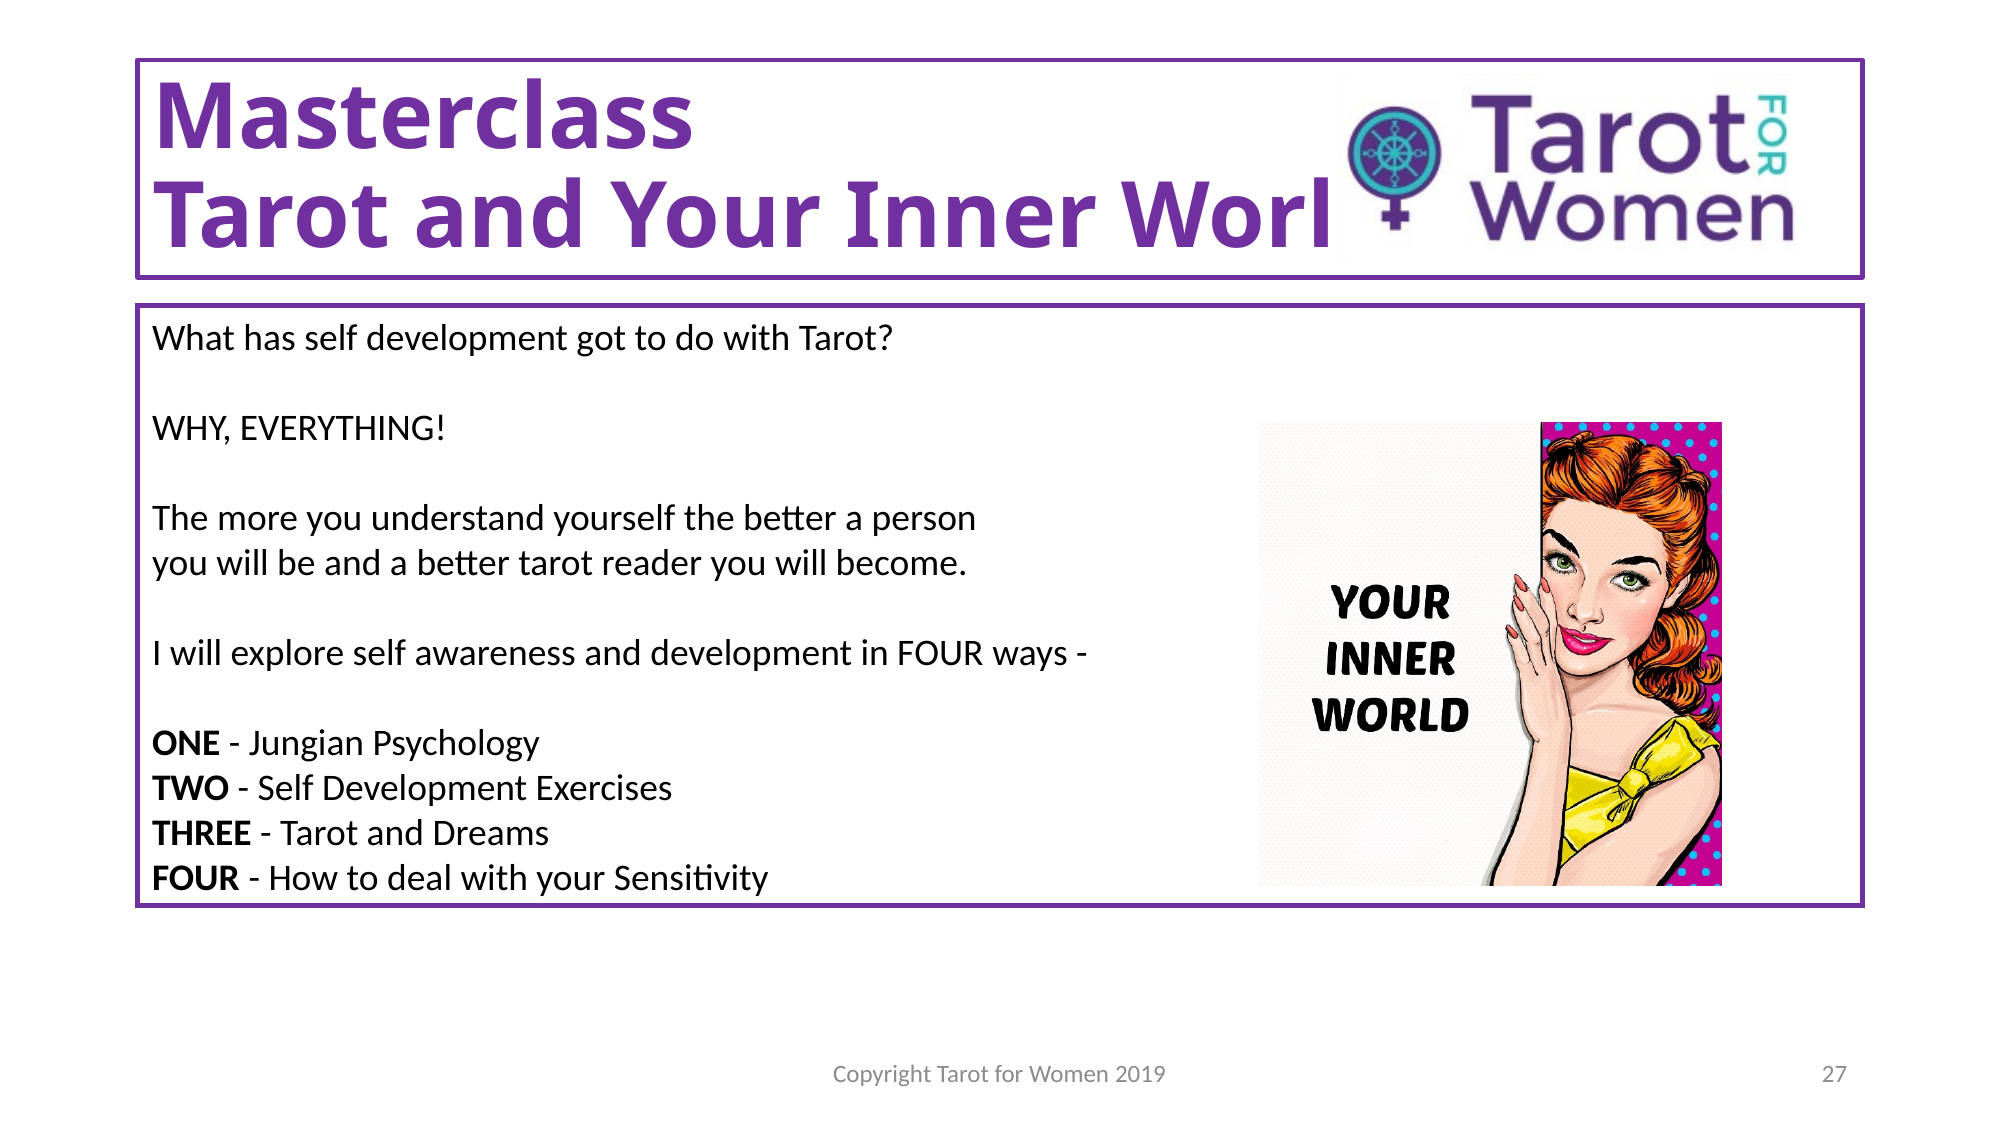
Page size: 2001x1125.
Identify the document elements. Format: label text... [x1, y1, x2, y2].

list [1337, 74, 1807, 264]
slide_number 27 [1412, 1042, 1863, 1103]
footer Copyright Tarot for Women 2019 [662, 1042, 1338, 1103]
text_box What has self development got to do with Tarot? WHY, EVERYTHING! The more you understand yourself the better a person you will be and a better tarot reader you will become. I will explore self awareness and development in FOUR ways - ONE - Jungian Psychology TWO - Self Development Exercises THREE - Tarot and Dreams FOUR - How to deal with your Sensitivity [136, 305, 1863, 906]
title Masterclass Tarot and Your Inner World [137, 59, 1863, 278]
picture [1258, 422, 1722, 886]
